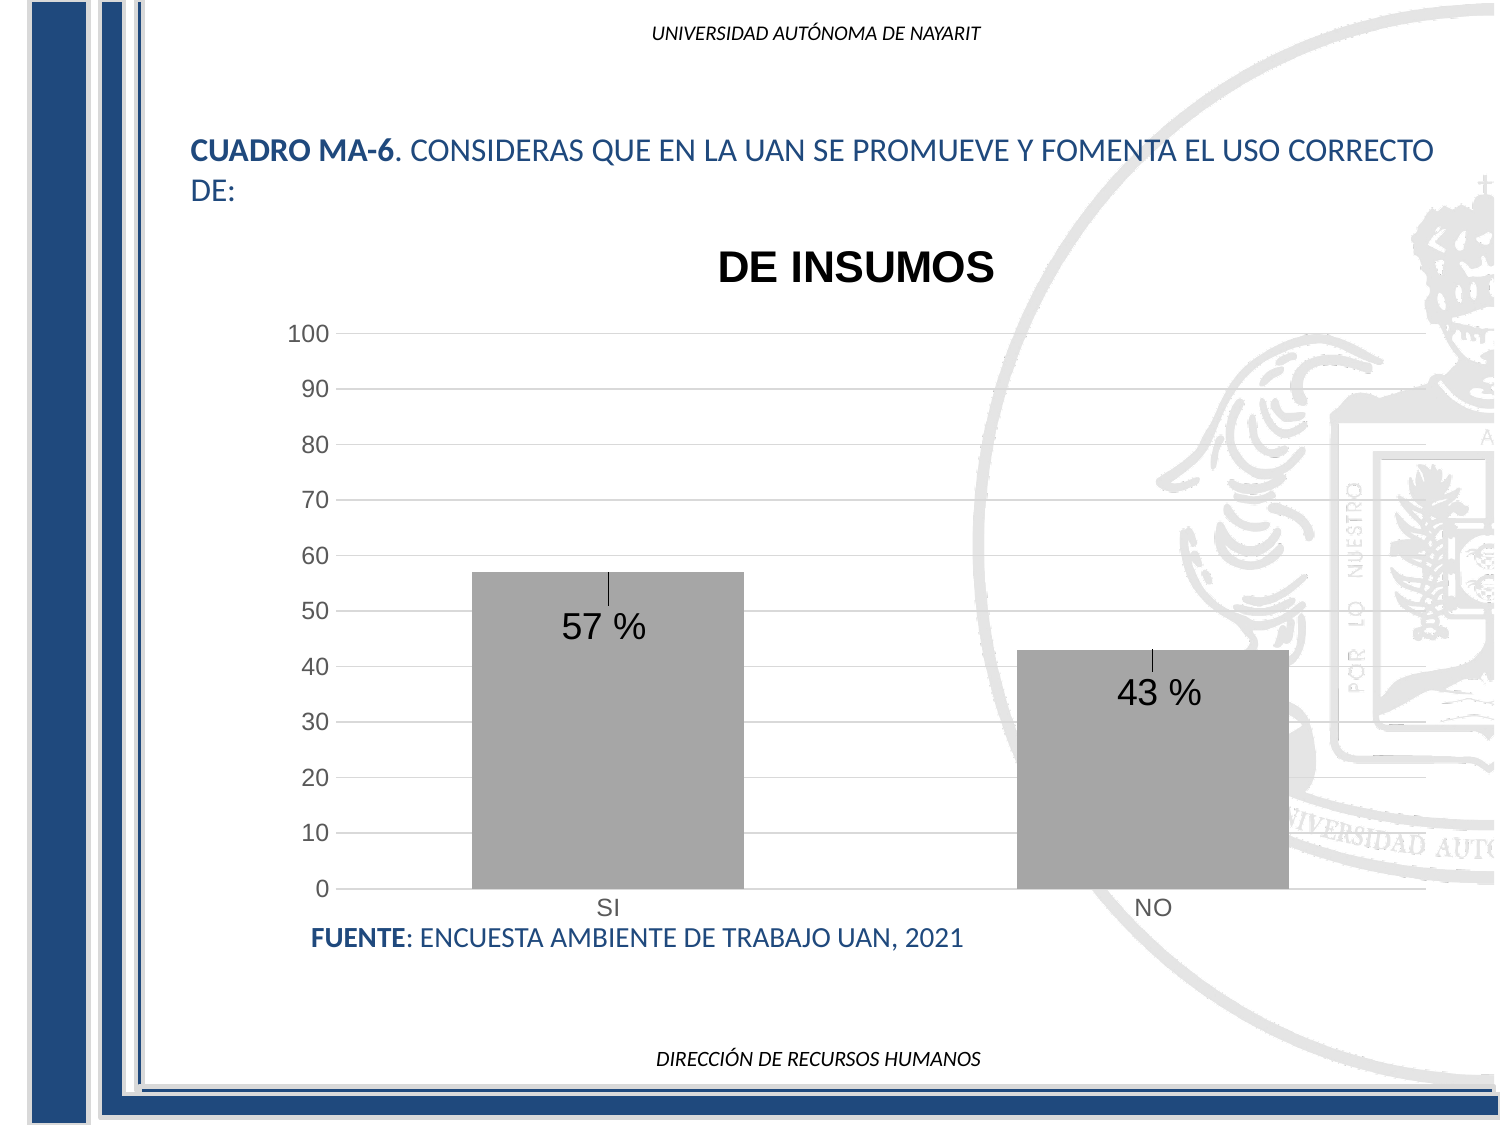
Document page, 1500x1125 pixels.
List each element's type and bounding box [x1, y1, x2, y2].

text_box [29, 0, 1500, 1125]
chart [263, 207, 1450, 937]
